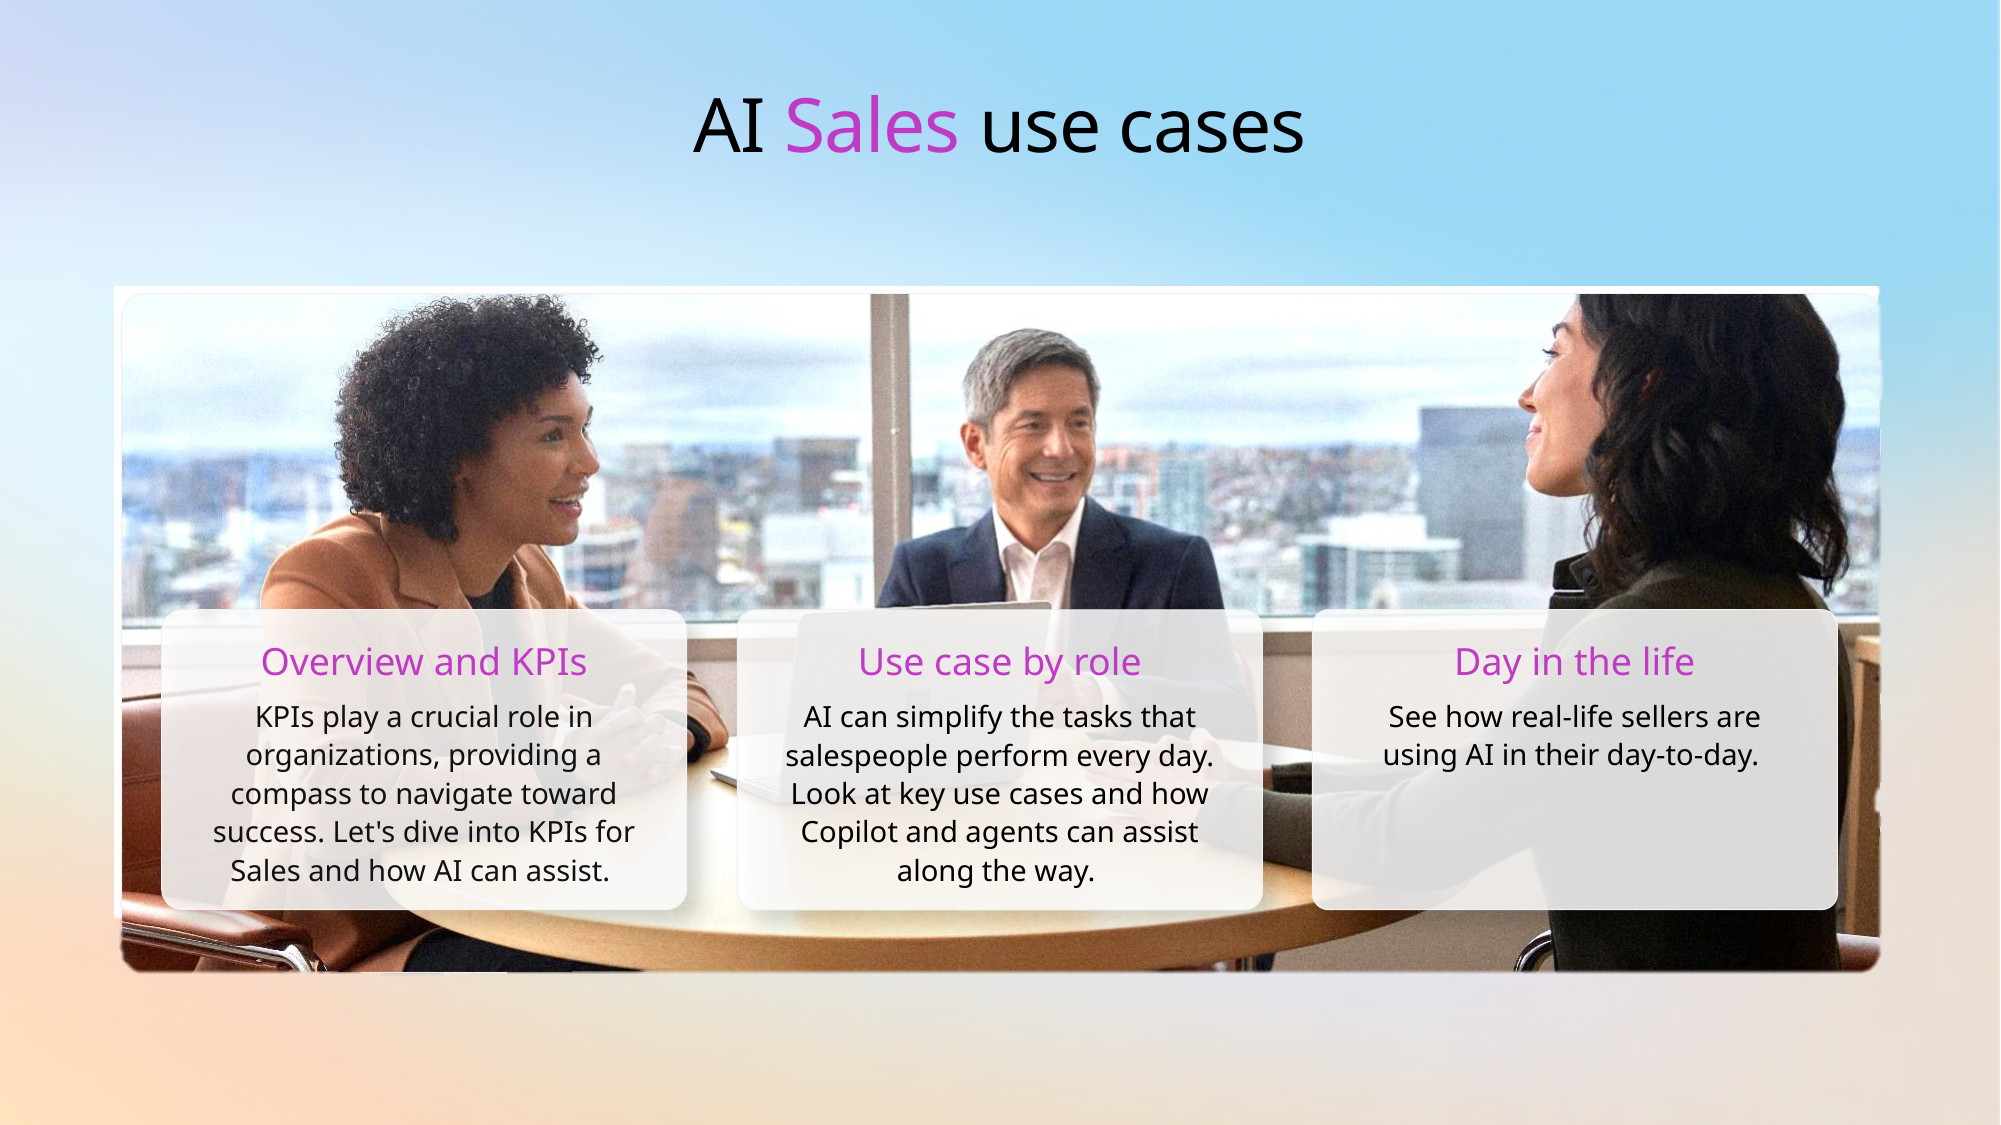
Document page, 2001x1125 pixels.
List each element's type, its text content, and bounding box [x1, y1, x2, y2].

picture [0, 0, 2000, 1125]
title AI Sales use cases [93, 77, 1907, 169]
